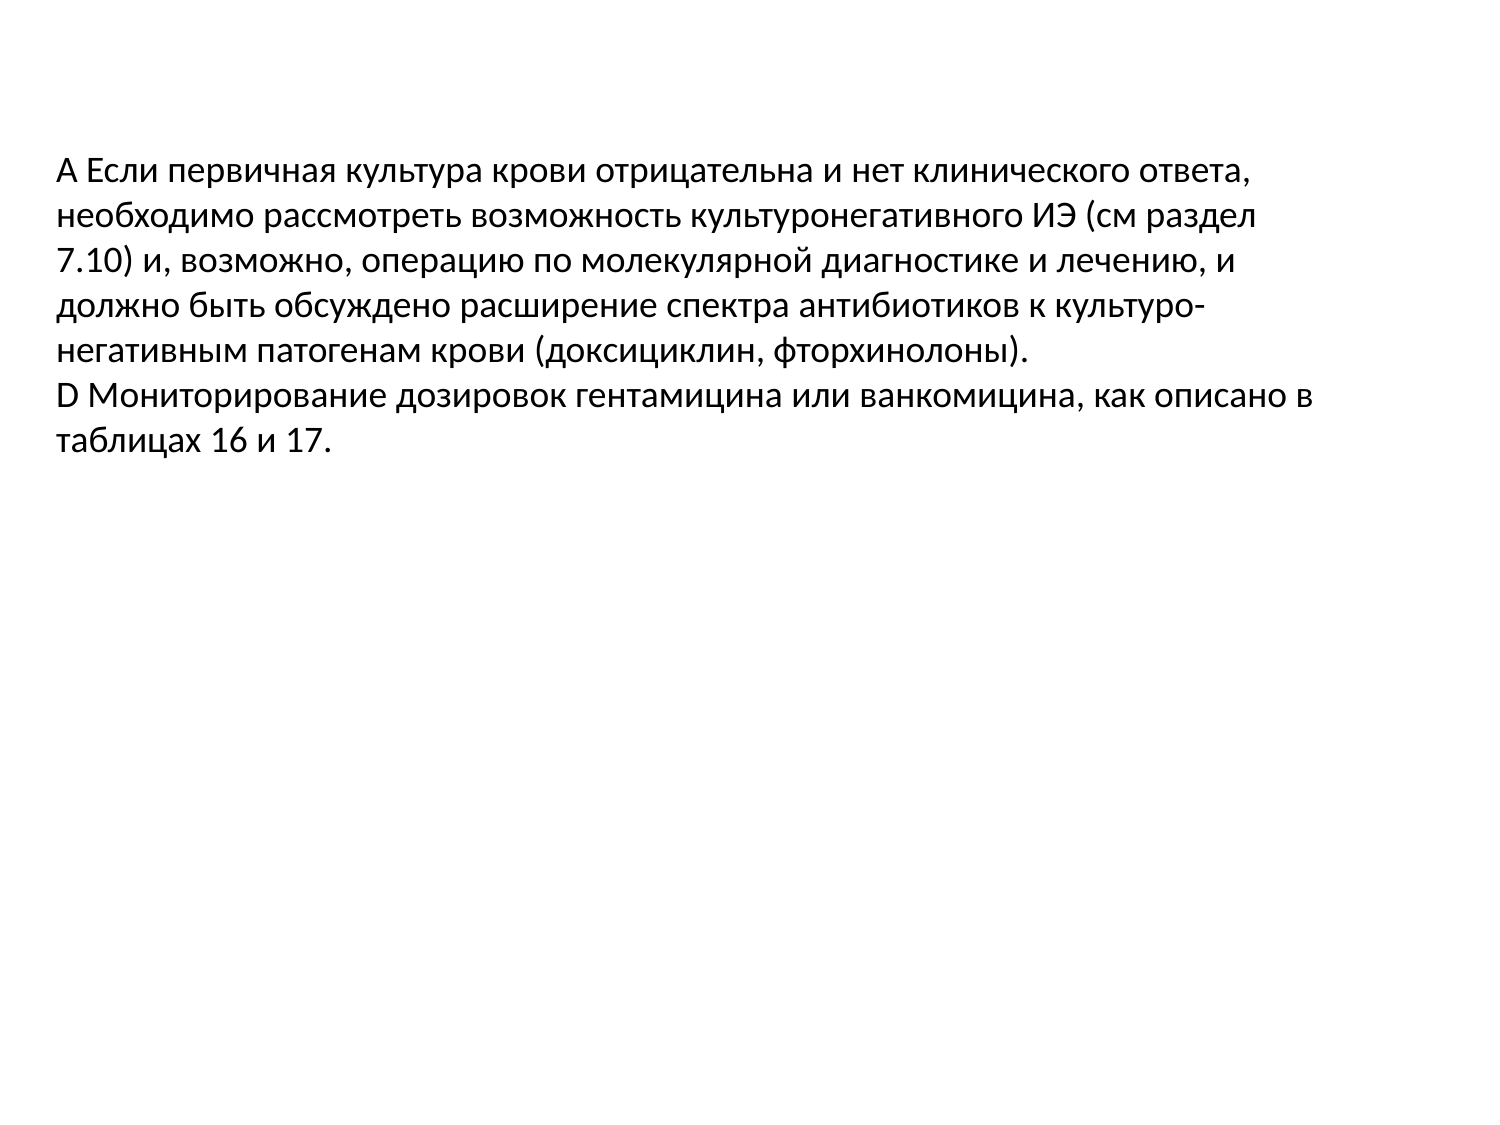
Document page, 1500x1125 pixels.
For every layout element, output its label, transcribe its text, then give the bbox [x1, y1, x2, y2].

text_box А Если первичная культура крови отрицательна и нет клинического ответа, необходимо рассмотреть возможность культуронегативного ИЭ (см раздел 7.10) и, возможно, операцию по молекулярной диагностике и лечению, и должно быть обсуждено расширение спектра антибиотиков к культуро-негативным патогенам крови (доксициклин, фторхинолоны). D Мониторирование дозировок гентамицина или ванкомицина, как описано в таблицах 16 и 17. [41, 137, 1353, 467]
